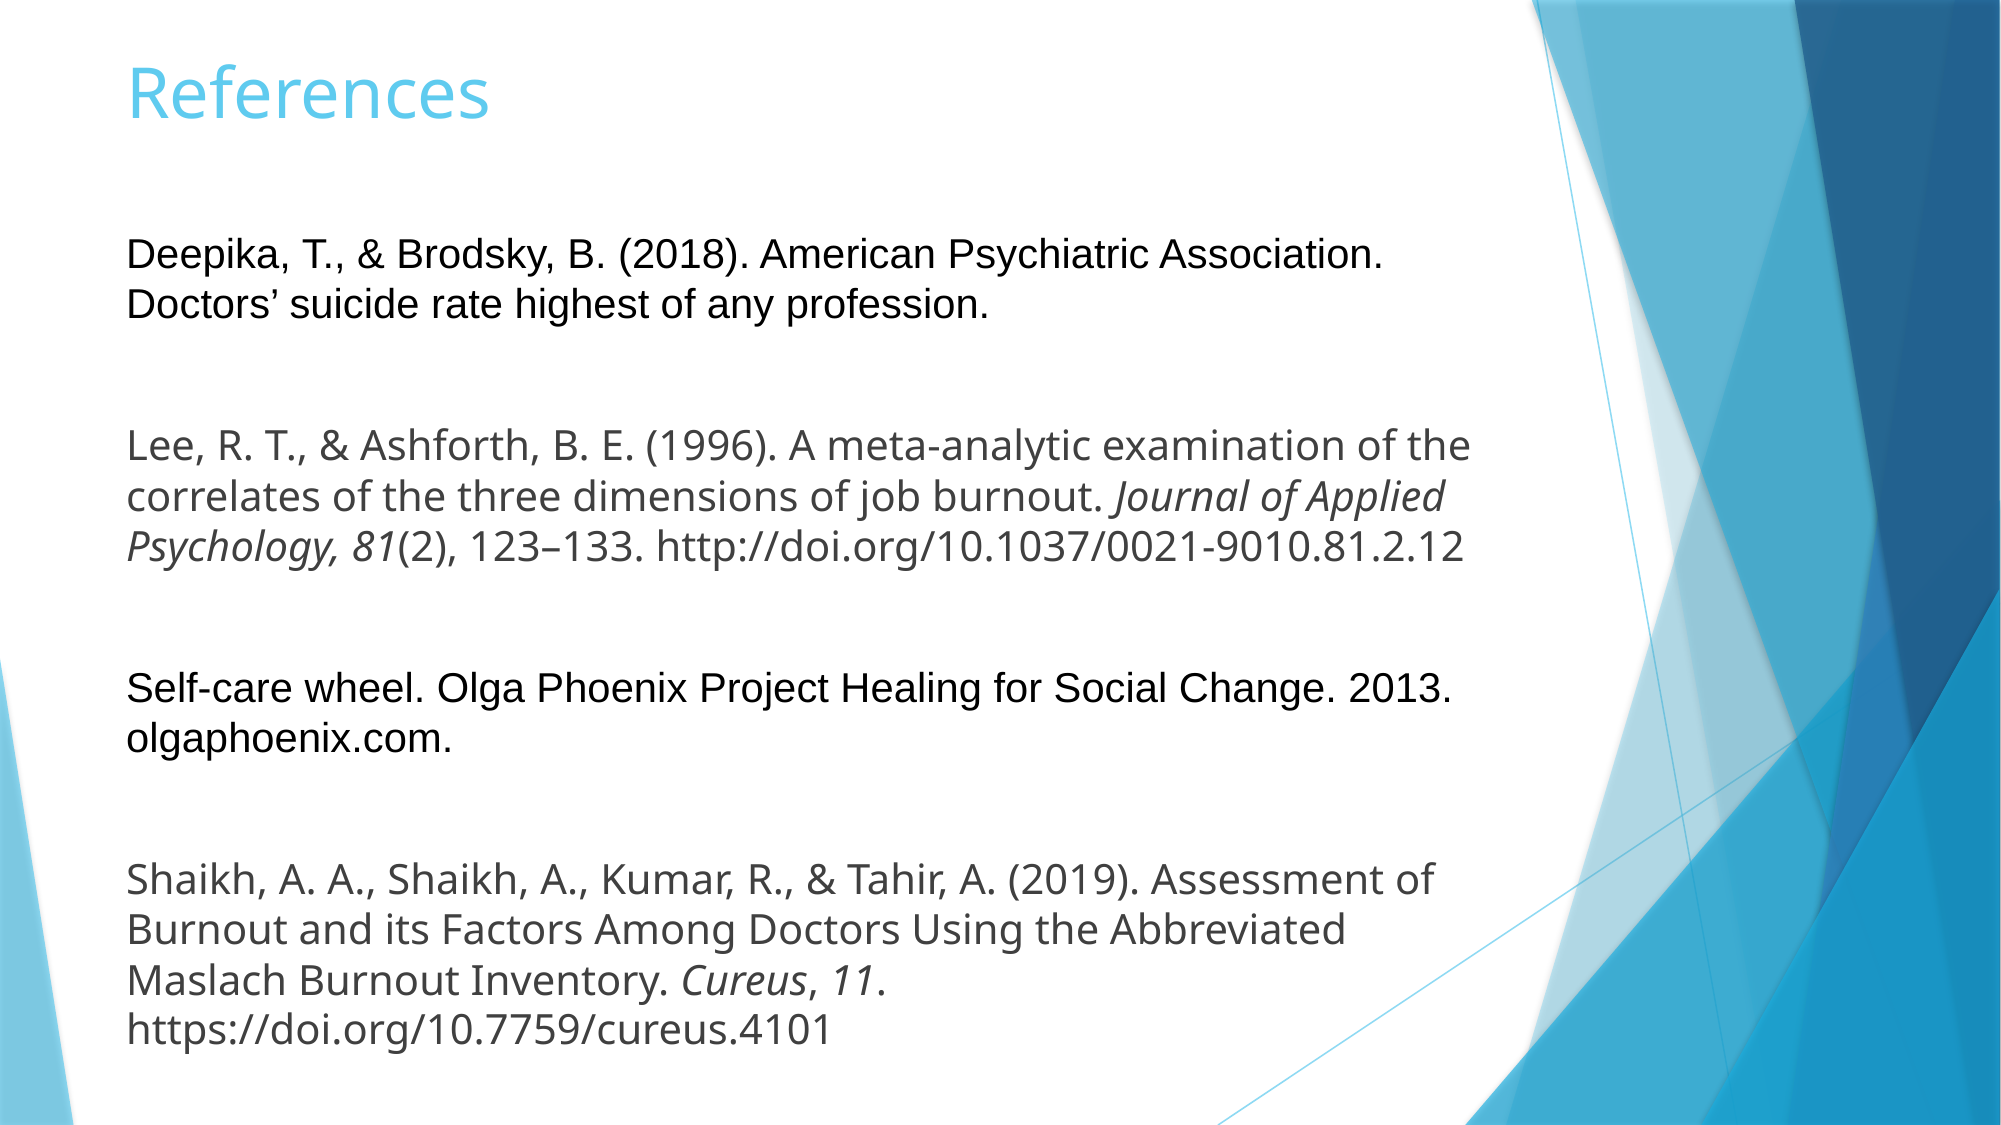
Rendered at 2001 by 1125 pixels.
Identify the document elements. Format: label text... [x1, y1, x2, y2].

title References [111, 40, 1522, 141]
list Deepika, T., & Brodsky, B. (2018). American Psychiatric Association. Doctors’ suicide rate highest of any profession. Lee, R. T., & Ashforth, B. E. (1996). A meta-analytic examination of the correlates of the three dimensions of job burnout. Journal of Applied Psychology, 81(2), 123–133. http://doi.org/10.1037/0021-9010.81.2.12 Self-care wheel. Olga Phoenix Project Healing for Social Change. 2013. olgaphoenix.com. Shaikh, A. A., Shaikh, A., Kumar, R., & Tahir, A. (2019). Assessment of Burnout and its Factors Among Doctors Using the Abbreviated Maslach Burnout Inventory. Cureus, 11. https://doi.org/10.7759/cureus.4101 [111, 219, 1522, 1079]
